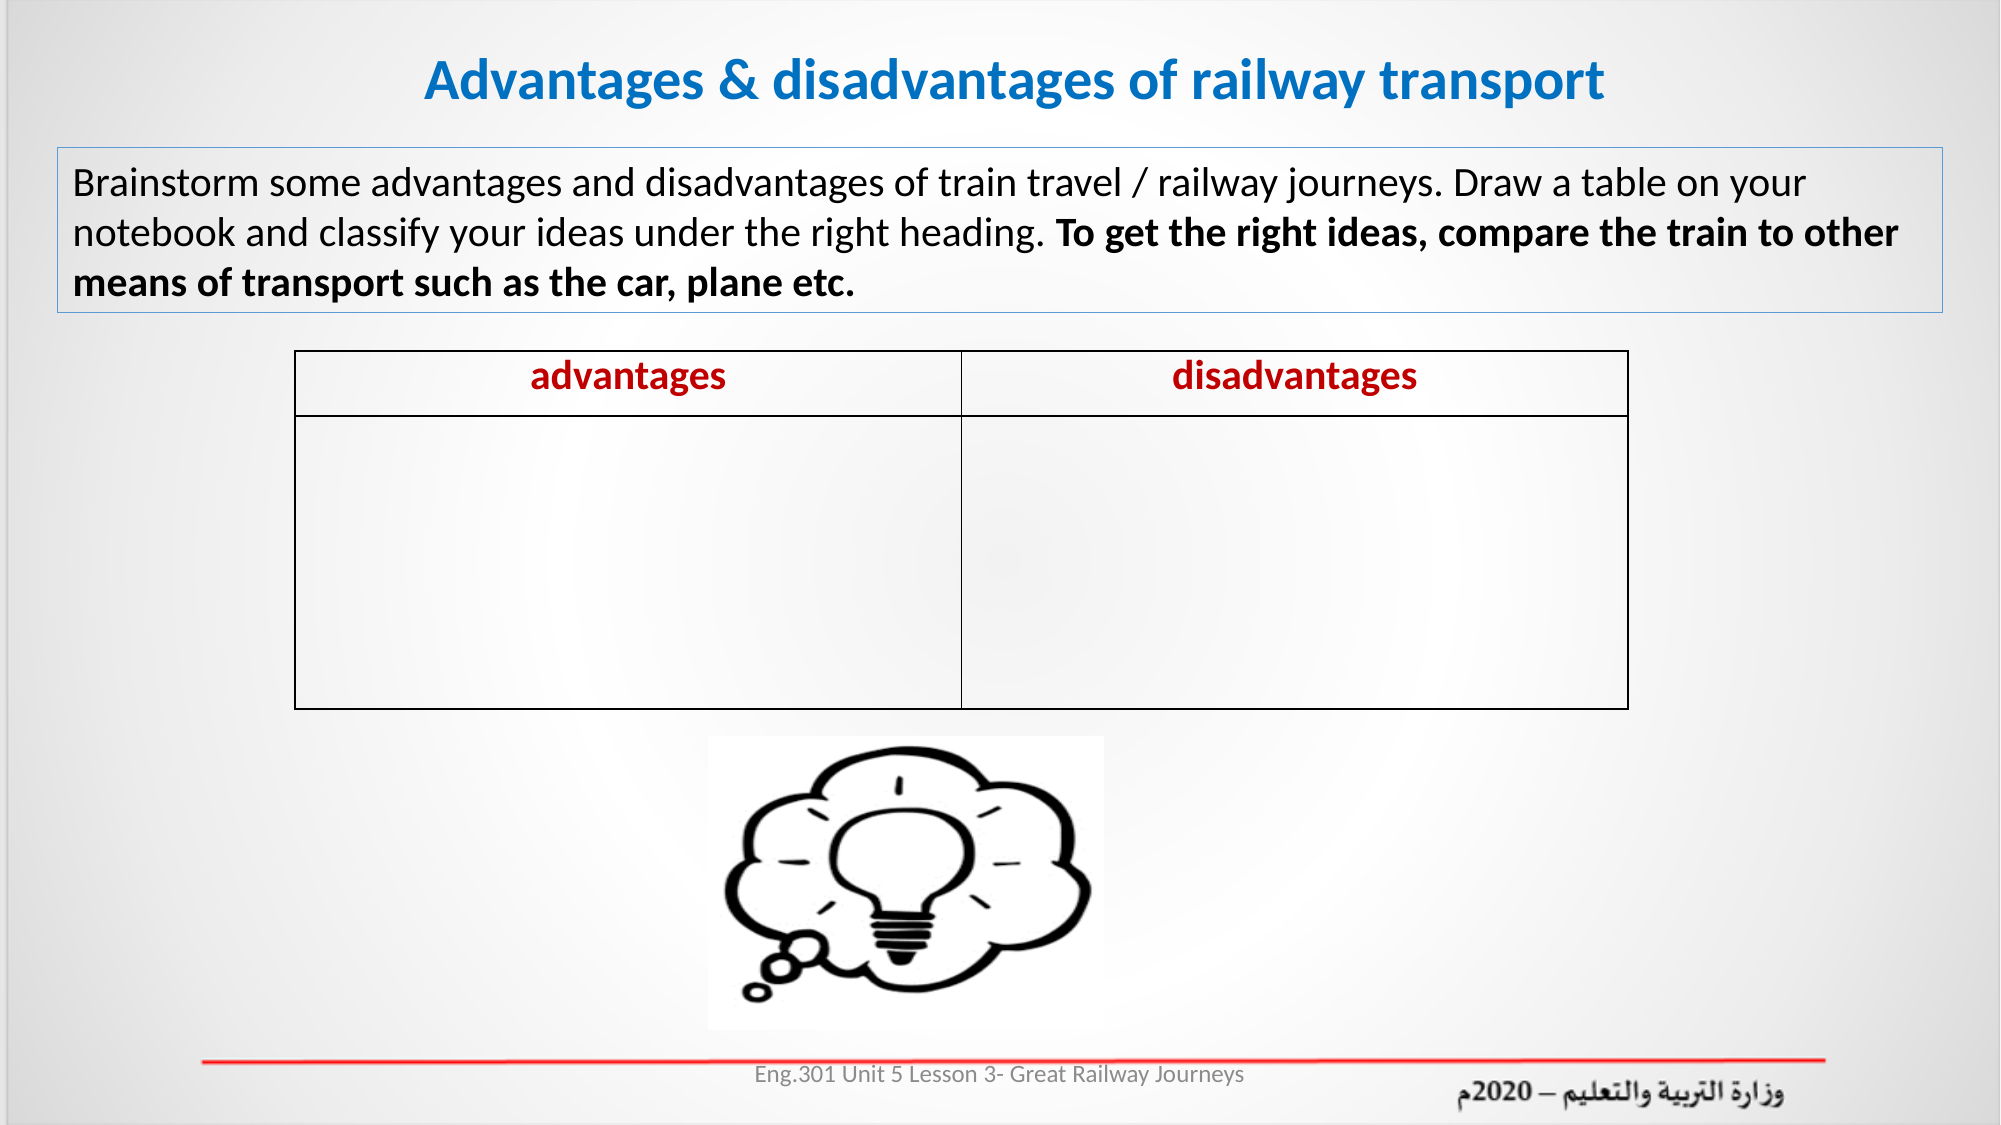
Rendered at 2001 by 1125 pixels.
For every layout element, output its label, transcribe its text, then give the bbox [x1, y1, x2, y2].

text_box Advantages & disadvantages of railway transport [409, 34, 1622, 120]
footer Eng.301 Unit 5 Lesson 3- Great Railway Journeys [662, 1042, 1338, 1103]
table_header disadvantages [962, 352, 1627, 415]
table_header advantages [296, 352, 961, 415]
picture [0, 0, 2001, 1125]
table_cell [296, 417, 961, 708]
text_box Brainstorm some advantages and disadvantages of train travel / railway journeys. Draw a table on your notebook and classify your ideas under the right heading. To get the right ideas, compare the train to other means of transport such as the car, plane etc. [57, 147, 1943, 313]
table_cell [962, 417, 1627, 708]
